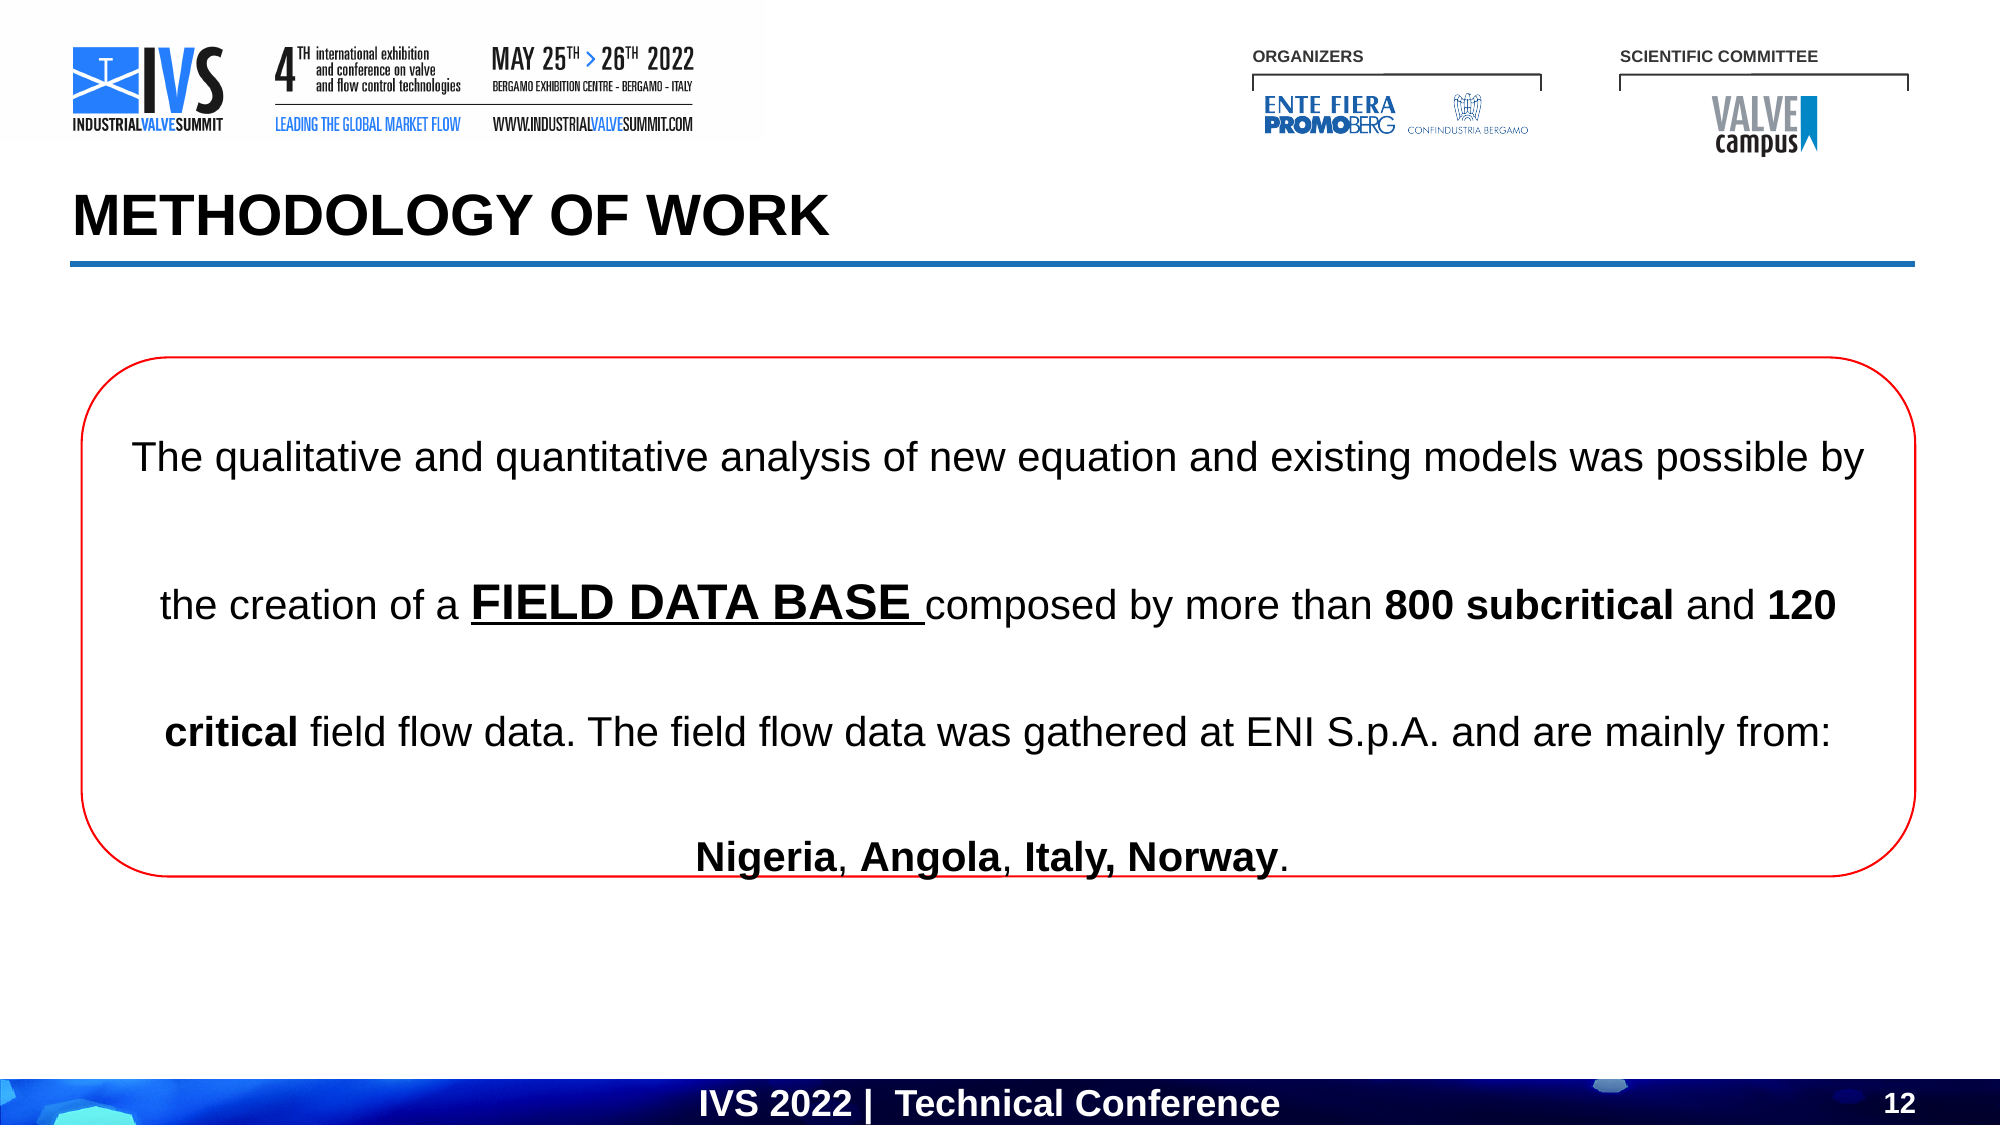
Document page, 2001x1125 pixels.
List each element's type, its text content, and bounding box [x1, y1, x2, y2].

text_box METHODOLOGY OF WORK [57, 170, 879, 255]
picture [0, 0, 765, 142]
picture [0, 1079, 2000, 1125]
picture [1705, 67, 1824, 186]
picture [1408, 93, 1528, 134]
text_box The qualitative and quantitative analysis of new equation and existing models was possible by the creation of a FIELD DATA BASE composed by more than 800 subcritical and 120 critical field flow data. The field flow data was gathered at ENI S.p.A. and are mainly from: Nigeria, Angola, Italy, Norway. [80, 356, 1917, 878]
picture [1265, 96, 1396, 134]
